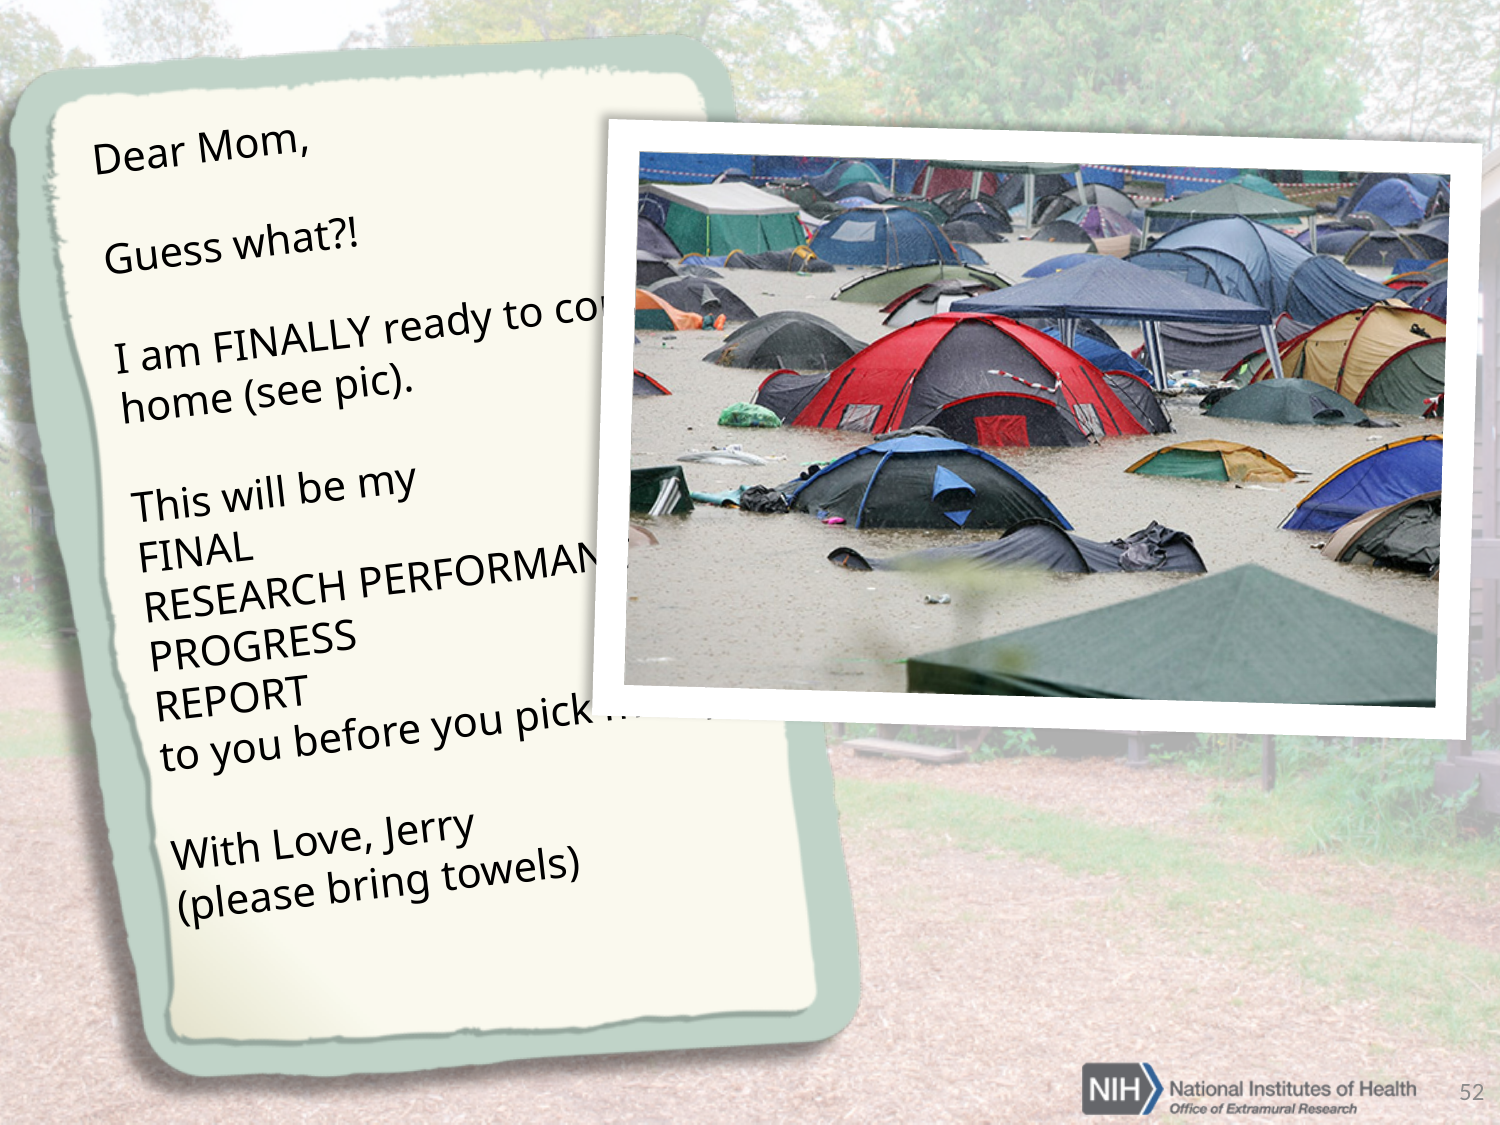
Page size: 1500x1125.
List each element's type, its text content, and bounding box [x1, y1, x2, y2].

slide_number 52 [1425, 1060, 1500, 1121]
picture [0, 0, 1450, 1125]
